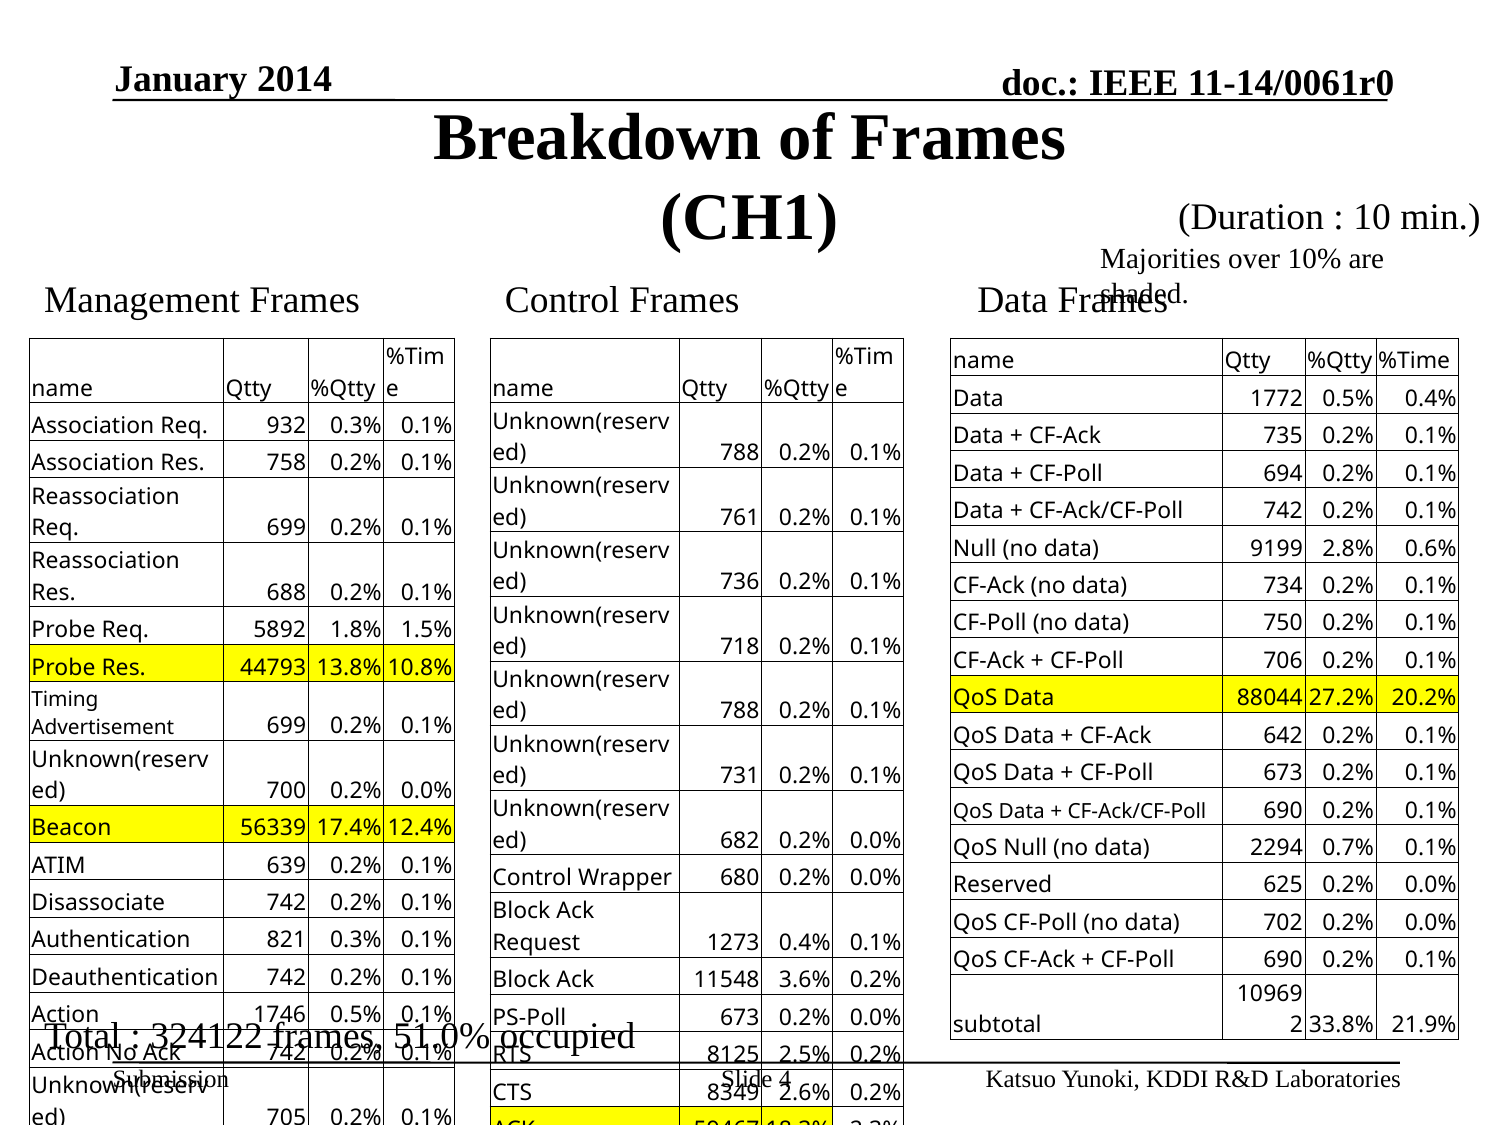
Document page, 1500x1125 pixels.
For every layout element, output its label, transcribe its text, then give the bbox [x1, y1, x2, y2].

table_cell ACK [491, 1107, 679, 1125]
table_cell Control Wrapper [491, 855, 679, 892]
table_cell 0.2% [309, 741, 383, 805]
table_cell 0.2% [762, 597, 832, 661]
table_header name [951, 339, 1222, 375]
table_cell Disassociate [30, 880, 223, 917]
table_cell 0.1% [384, 403, 454, 440]
table_cell 0.3% [309, 918, 383, 954]
table_cell 690 [1223, 938, 1305, 974]
table_cell 0.1% [384, 955, 454, 992]
table_cell 0.2% [833, 1032, 903, 1069]
table_cell Deauthentication [30, 955, 223, 992]
table_cell Reassociation Req. [30, 478, 223, 542]
table_cell 12.4% [384, 806, 454, 842]
table_cell 10.8% [384, 645, 454, 681]
table_cell Unknown(reserved) [30, 741, 223, 805]
table_cell 0.1% [384, 993, 454, 1011]
table_cell 0.2% [309, 682, 383, 740]
table_cell Association Req. [30, 403, 223, 440]
table_cell 17.4% [309, 806, 383, 842]
table_cell 1.8% [309, 607, 383, 644]
table_cell 0.1% [1377, 451, 1458, 487]
table_cell 642 [1223, 713, 1305, 749]
table_cell 0.2% [309, 955, 383, 992]
table_cell 0.1% [833, 893, 903, 957]
table_cell 0.2% [1306, 788, 1376, 824]
table_cell 0.4% [1377, 376, 1458, 413]
table_cell 0.2% [309, 441, 383, 477]
table_cell 682 [680, 791, 761, 854]
table_cell 0.5% [1306, 376, 1376, 413]
table_cell 0.1% [384, 1068, 454, 1125]
text_box Total : 324122 frames, 51.0% occupied [29, 1011, 668, 1057]
table_cell 0.1% [1377, 788, 1458, 824]
table_cell 0.4% [762, 893, 832, 957]
table_header %Qtty [1306, 339, 1376, 375]
table_cell 0.2% [1306, 900, 1376, 937]
table_cell 0.0% [833, 855, 903, 892]
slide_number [114, 54, 423, 77]
table_cell CF-Ack (no data) [951, 563, 1222, 600]
table_cell 0.2% [833, 958, 903, 994]
table_cell Reassociation Res. [30, 543, 223, 606]
table_cell 0.1% [384, 918, 454, 954]
table_cell CTS [491, 1070, 679, 1106]
table_cell 735 [1223, 414, 1305, 450]
table_header %Time [384, 339, 454, 402]
table_header %Time [833, 339, 903, 402]
table_cell 1746 [224, 993, 308, 1011]
table_header Qtty [1223, 339, 1305, 375]
table_cell 1772 [1223, 376, 1305, 413]
table_cell 0.1% [1377, 938, 1458, 974]
table_cell 0.2% [762, 403, 832, 467]
table_cell Reserved [951, 863, 1222, 899]
table_cell 0.1% [384, 880, 454, 917]
table_cell 0.2% [309, 880, 383, 917]
table_cell 2294 [1223, 825, 1305, 862]
table_cell 0.2% [762, 995, 832, 1031]
table_cell 0.1% [1377, 563, 1458, 600]
table_cell 0.2% [309, 843, 383, 879]
table_cell 0.0% [384, 741, 454, 805]
table_cell 742 [224, 955, 308, 992]
table_cell 788 [680, 662, 761, 725]
table_cell 0.2% [1306, 488, 1376, 525]
table_cell 0.2% [1306, 563, 1376, 600]
table_cell QoS Data + CF-Poll [951, 750, 1222, 787]
table_cell Authentication [30, 918, 223, 954]
table_cell 0.0% [833, 791, 903, 854]
table_cell 0.3% [309, 403, 383, 440]
table_cell 0.1% [1377, 414, 1458, 450]
table_header %Qtty [309, 339, 383, 402]
table_cell 9199 [1223, 526, 1305, 562]
table_cell 0.2% [762, 855, 832, 892]
table_cell 0.2% [762, 532, 832, 596]
table_cell 8349 [680, 1070, 761, 1106]
table_cell 0.1% [833, 403, 903, 467]
table_cell Data + CF-Poll [951, 451, 1222, 487]
table_cell 27.2% [1306, 676, 1376, 712]
table_cell QoS Data [951, 676, 1222, 712]
table_cell subtotal [951, 975, 1222, 1039]
table_cell 0.2% [762, 468, 832, 531]
table_cell 1.5% [384, 607, 454, 644]
table_cell 3.6% [762, 958, 832, 994]
table_cell 0.0% [833, 995, 903, 1031]
table_cell 20.2% [1377, 676, 1458, 712]
table_cell Unknown(reserved) [491, 468, 679, 531]
text_box Majorities over 10% are shaded. [1085, 231, 1495, 317]
table_cell 700 [224, 741, 308, 805]
table_cell 0.1% [1377, 713, 1458, 749]
table_cell 0.5% [309, 993, 383, 1011]
table_cell 0.2% [309, 1068, 383, 1125]
title Breakdown of Frames (CH1) [112, 77, 1388, 269]
table_cell 718 [680, 597, 761, 661]
table_cell 0.2% [762, 791, 832, 854]
table_cell 0.2% [1306, 601, 1376, 637]
table_cell Unknown(reserved) [491, 726, 679, 790]
table_cell Unknown(reserved) [491, 403, 679, 467]
table_cell 2.3% [833, 1107, 903, 1125]
table_cell 932 [224, 403, 308, 440]
table_cell 21.9% [1377, 975, 1458, 1039]
table_cell QoS CF-Poll (no data) [951, 900, 1222, 937]
table_cell 2.6% [762, 1070, 832, 1106]
table_cell 56339 [224, 806, 308, 842]
table_cell Block Ack [491, 958, 679, 994]
table_cell QoS Data + CF-Ack [951, 713, 1222, 749]
table_cell Action No Ack [30, 1057, 223, 1067]
table_cell 694 [1223, 451, 1305, 487]
table_cell 0.0% [1377, 863, 1458, 899]
table_cell Unknown(reserved) [30, 1068, 223, 1125]
footer Katsuo Yunoki, KDDI R&D Laboratories [904, 1061, 1402, 1093]
table_cell Action [30, 993, 223, 1011]
table_cell Unknown(reserved) [491, 597, 679, 661]
table_cell 699 [224, 682, 308, 740]
table_header Qtty [680, 339, 761, 402]
text_box Control Frames [490, 267, 916, 327]
table_cell 736 [680, 532, 761, 596]
table_cell 0.2% [1306, 938, 1376, 974]
table_cell Data [951, 376, 1222, 413]
table_cell Data + CF-Ack [951, 414, 1222, 450]
table_cell 699 [224, 478, 308, 542]
table_cell Association Res. [30, 441, 223, 477]
table_header name [491, 339, 679, 402]
table_cell 18.3% [762, 1107, 832, 1125]
table_cell 731 [680, 726, 761, 790]
table_cell RTS [491, 1032, 679, 1069]
table_cell PS-Poll [491, 995, 679, 1031]
table_cell Data + CF-Ack/CF-Poll [951, 488, 1222, 525]
table_cell 0.1% [1377, 825, 1458, 862]
table_header name [30, 339, 223, 402]
text_box Data Frames [962, 267, 1388, 327]
table_cell 688 [224, 543, 308, 606]
table_cell 0.1% [1377, 750, 1458, 787]
table_cell 11548 [680, 958, 761, 994]
table_cell 0.1% [384, 478, 454, 542]
table_cell 0.1% [384, 682, 454, 740]
table_cell 758 [224, 441, 308, 477]
table_cell 0.1% [833, 726, 903, 790]
table_cell 702 [1223, 900, 1305, 937]
table_cell 59467 [680, 1107, 761, 1125]
table_cell 0.1% [1377, 638, 1458, 675]
table_cell 0.7% [1306, 825, 1376, 862]
table_cell 0.2% [833, 1070, 903, 1106]
table_cell 750 [1223, 601, 1305, 637]
text_box (Duration : 10 min.) [1163, 184, 1500, 245]
table_cell 13.8% [309, 645, 383, 681]
table_cell 742 [224, 1057, 308, 1067]
table_cell 109692 [1223, 975, 1305, 1039]
table_cell 0.1% [384, 441, 454, 477]
table_cell Probe Res. [30, 645, 223, 681]
table_cell 0.2% [1306, 451, 1376, 487]
table_cell 690 [1223, 788, 1305, 824]
table_cell Unknown(reserved) [491, 662, 679, 725]
table_cell 0.1% [833, 532, 903, 596]
table_cell 2.8% [1306, 526, 1376, 562]
table_cell 761 [680, 468, 761, 531]
table_cell Null (no data) [951, 526, 1222, 562]
table_cell 0.1% [833, 597, 903, 661]
table_cell QoS Data + CF-Ack/CF-Poll [951, 788, 1222, 824]
table_cell 0.1% [1377, 488, 1458, 525]
table_cell 0.2% [1306, 750, 1376, 787]
table_cell 0.1% [833, 468, 903, 531]
table_cell Block Ack Request [491, 893, 679, 957]
table_cell Unknown(reserved) [491, 791, 679, 854]
table_cell 625 [1223, 863, 1305, 899]
table_cell 5892 [224, 607, 308, 644]
table_cell 0.1% [1377, 601, 1458, 637]
table_header %Time [1377, 339, 1458, 375]
table_cell 0.2% [1306, 713, 1376, 749]
table_cell 742 [1223, 488, 1305, 525]
table_cell 0.0% [1377, 900, 1458, 937]
table_cell 1273 [680, 893, 761, 957]
table_cell 673 [680, 995, 761, 1031]
table_cell 788 [680, 403, 761, 467]
table_cell 706 [1223, 638, 1305, 675]
table_cell 44793 [224, 645, 308, 681]
table_cell 639 [224, 843, 308, 879]
table_cell 0.1% [384, 1057, 454, 1067]
table_cell CF-Ack + CF-Poll [951, 638, 1222, 675]
table_cell 8125 [680, 1032, 761, 1069]
text_box Management Frames [29, 267, 455, 327]
table_cell 33.8% [1306, 975, 1376, 1039]
table_cell 0.2% [309, 478, 383, 542]
table_cell QoS Null (no data) [951, 825, 1222, 862]
table_cell 680 [680, 855, 761, 892]
table_cell 673 [1223, 750, 1305, 787]
table_cell 0.2% [1306, 414, 1376, 450]
table_cell 0.2% [309, 1057, 383, 1067]
table_cell 0.2% [1306, 638, 1376, 675]
table_cell 705 [224, 1068, 308, 1125]
table_cell 0.1% [833, 662, 903, 725]
table_header Qtty [224, 339, 308, 402]
table_cell CF-Poll (no data) [951, 601, 1222, 637]
table_cell 0.2% [309, 543, 383, 606]
table_cell QoS CF-Ack + CF-Poll [951, 938, 1222, 974]
table_cell 821 [224, 918, 308, 954]
table_header %Qtty [762, 339, 832, 402]
table_cell Timing Advertisement [30, 682, 223, 740]
table_cell 0.6% [1377, 526, 1458, 562]
table_cell 742 [224, 880, 308, 917]
table_cell ATIM [30, 843, 223, 879]
table_cell Probe Req. [30, 607, 223, 644]
table_cell 0.2% [1306, 863, 1376, 899]
table_cell Unknown(reserved) [491, 532, 679, 596]
table_cell 0.2% [762, 662, 832, 725]
table_cell Beacon [30, 806, 223, 842]
table_cell 88044 [1223, 676, 1305, 712]
table_cell 0.2% [762, 726, 832, 790]
table_cell 0.1% [384, 543, 454, 606]
table_cell 0.1% [384, 843, 454, 879]
table_cell 2.5% [762, 1032, 832, 1069]
table_cell 734 [1223, 563, 1305, 600]
